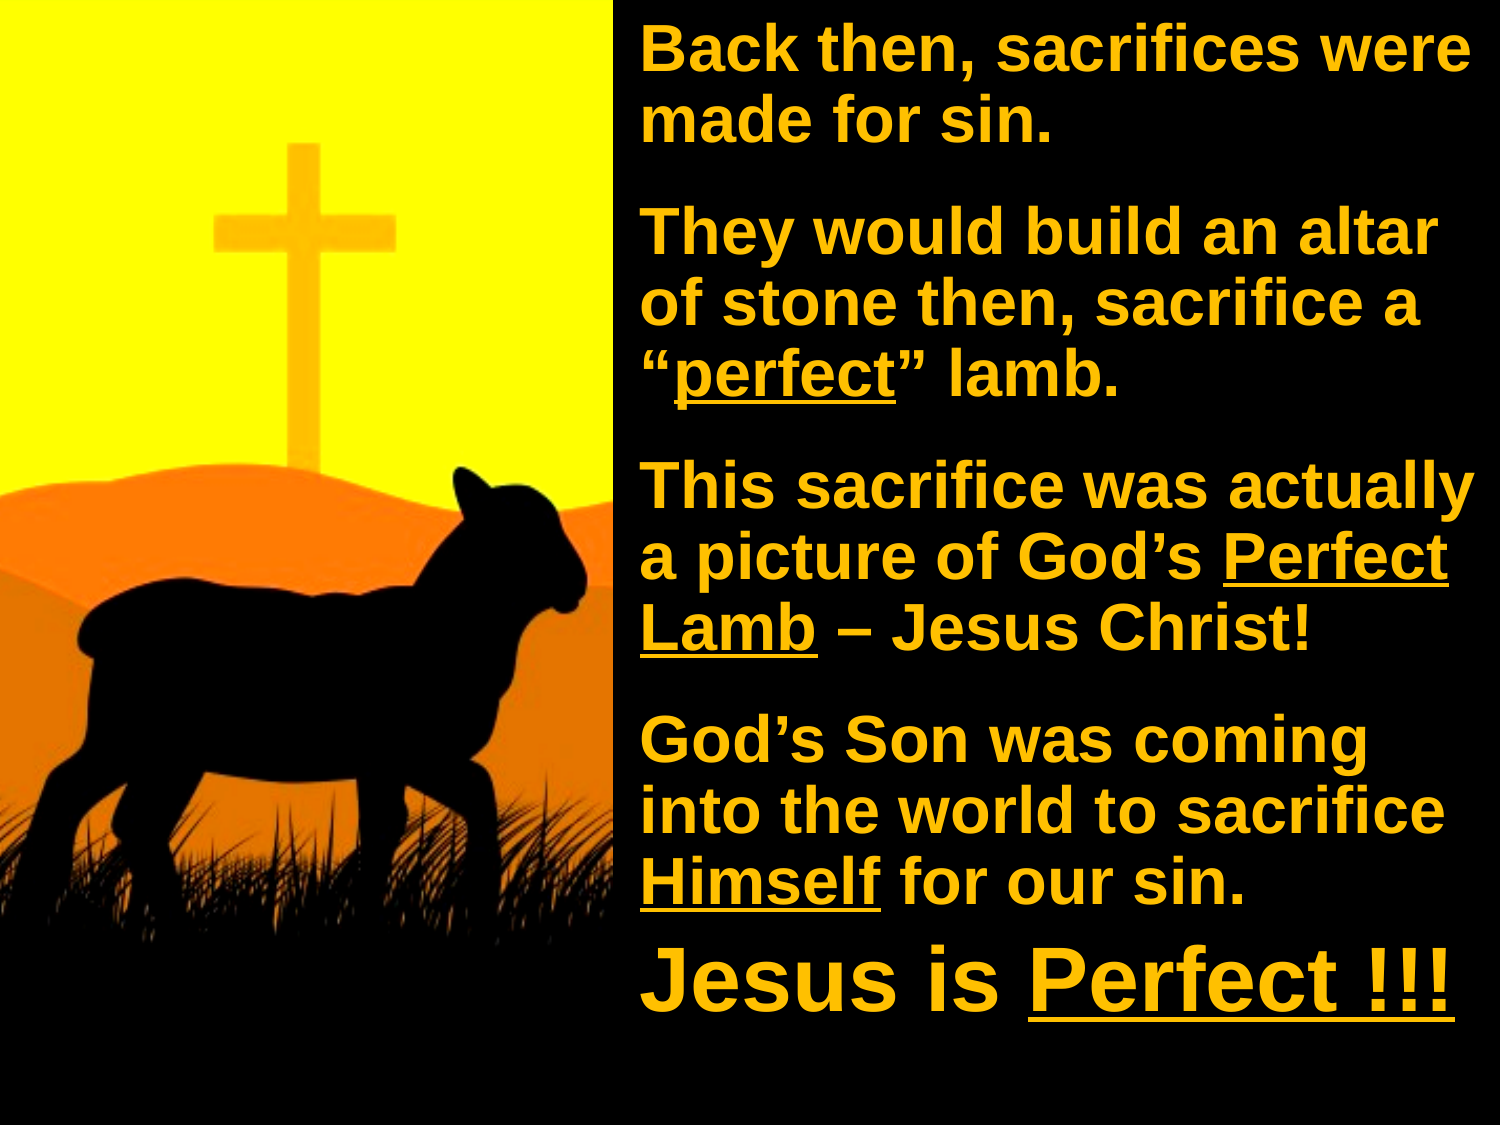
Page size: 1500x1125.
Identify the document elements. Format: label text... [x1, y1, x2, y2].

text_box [0, 0, 613, 1125]
list Back then, sacrifices were made for sin. They would build an altar of stone then, sacrifice a “perfect” lamb. This sacrifice was actually a picture of God’s Perfect Lamb – Jesus Christ! God’s Son was coming into the world to sacrifice Himself for our sin. Jesus is Perfect !!! [624, 6, 1500, 1119]
